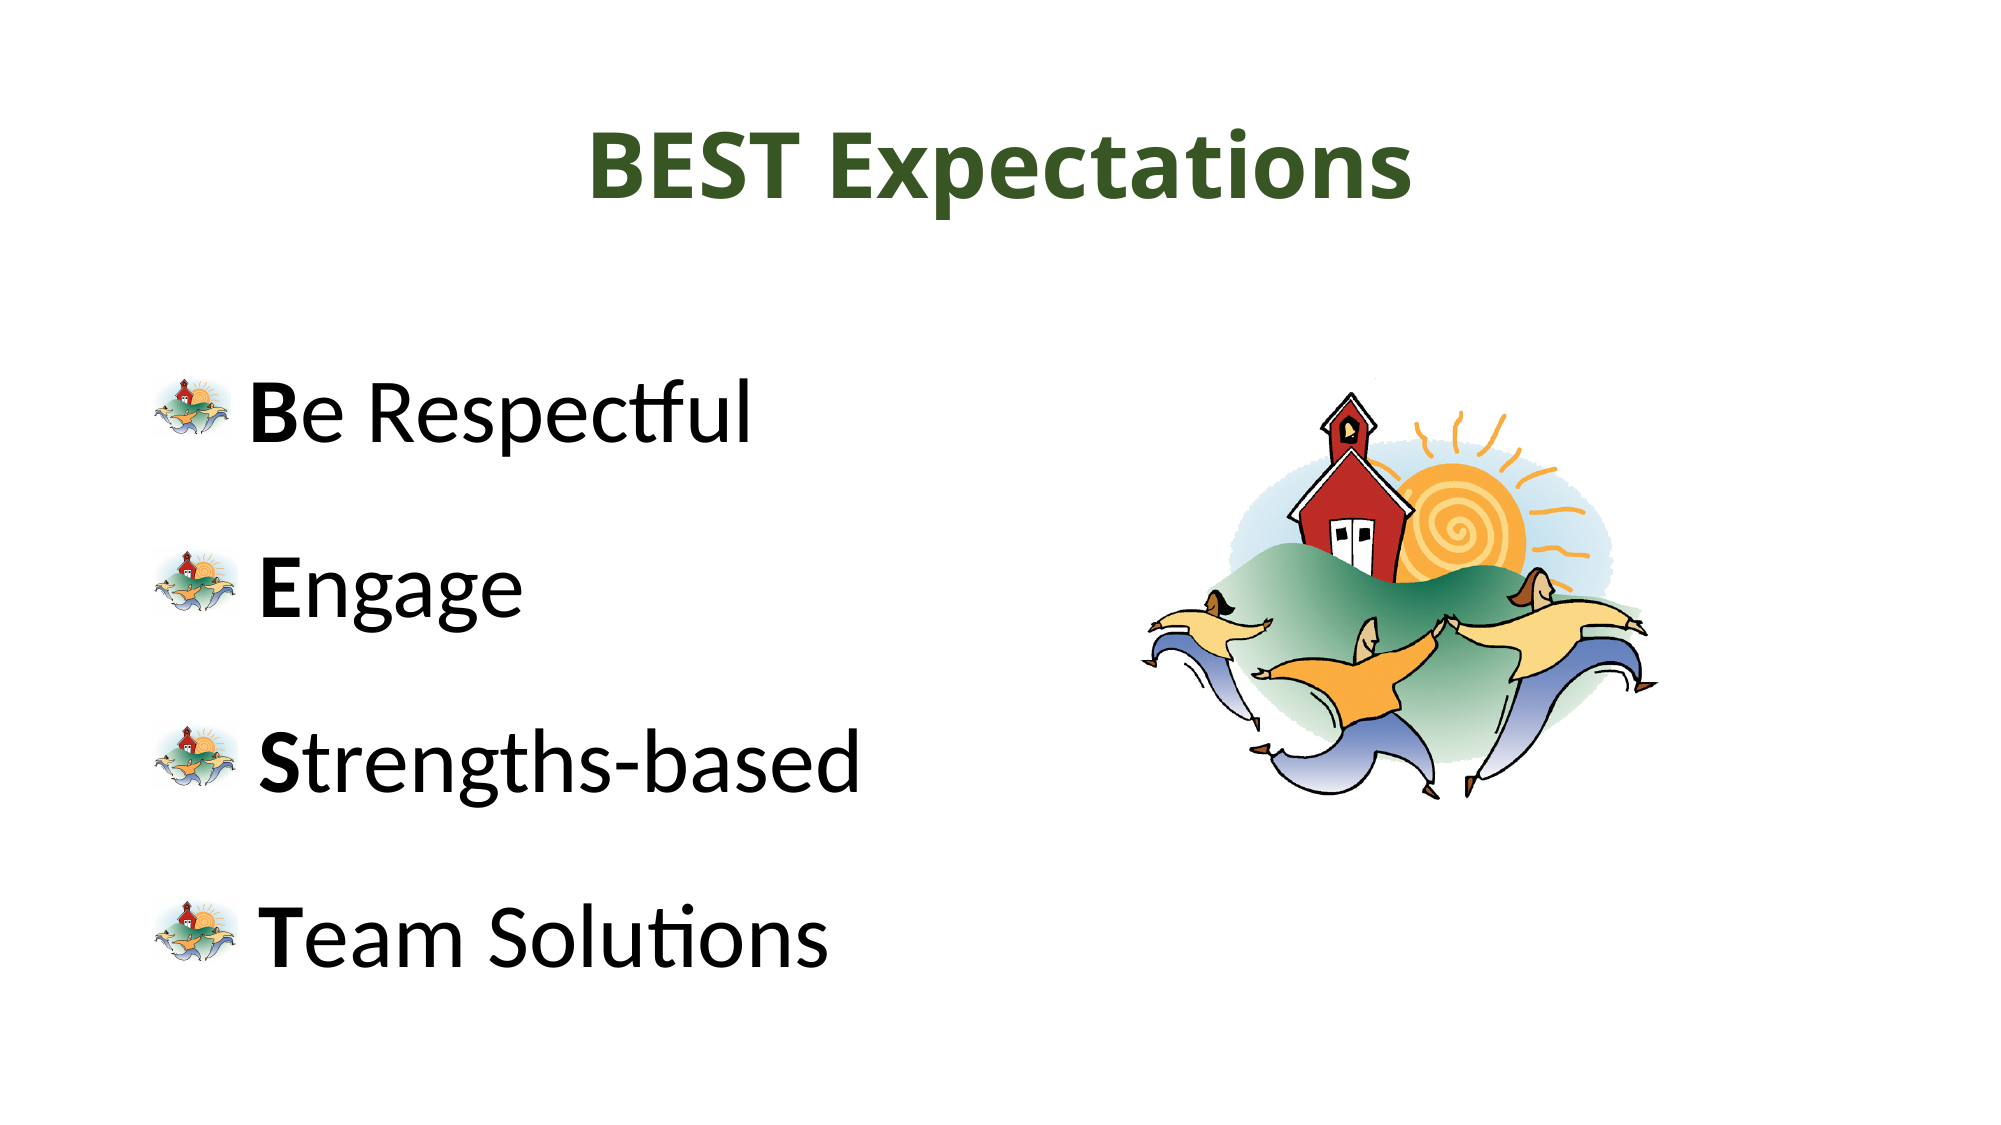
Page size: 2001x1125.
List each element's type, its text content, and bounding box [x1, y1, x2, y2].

title BEST Expectations [137, 59, 1863, 278]
picture [152, 548, 217, 613]
picture [152, 376, 211, 436]
picture [1130, 347, 1675, 813]
picture [152, 723, 217, 788]
list Be Respectful Engage Strengths-based Team Solutions [137, 299, 1863, 1014]
picture [152, 898, 217, 963]
